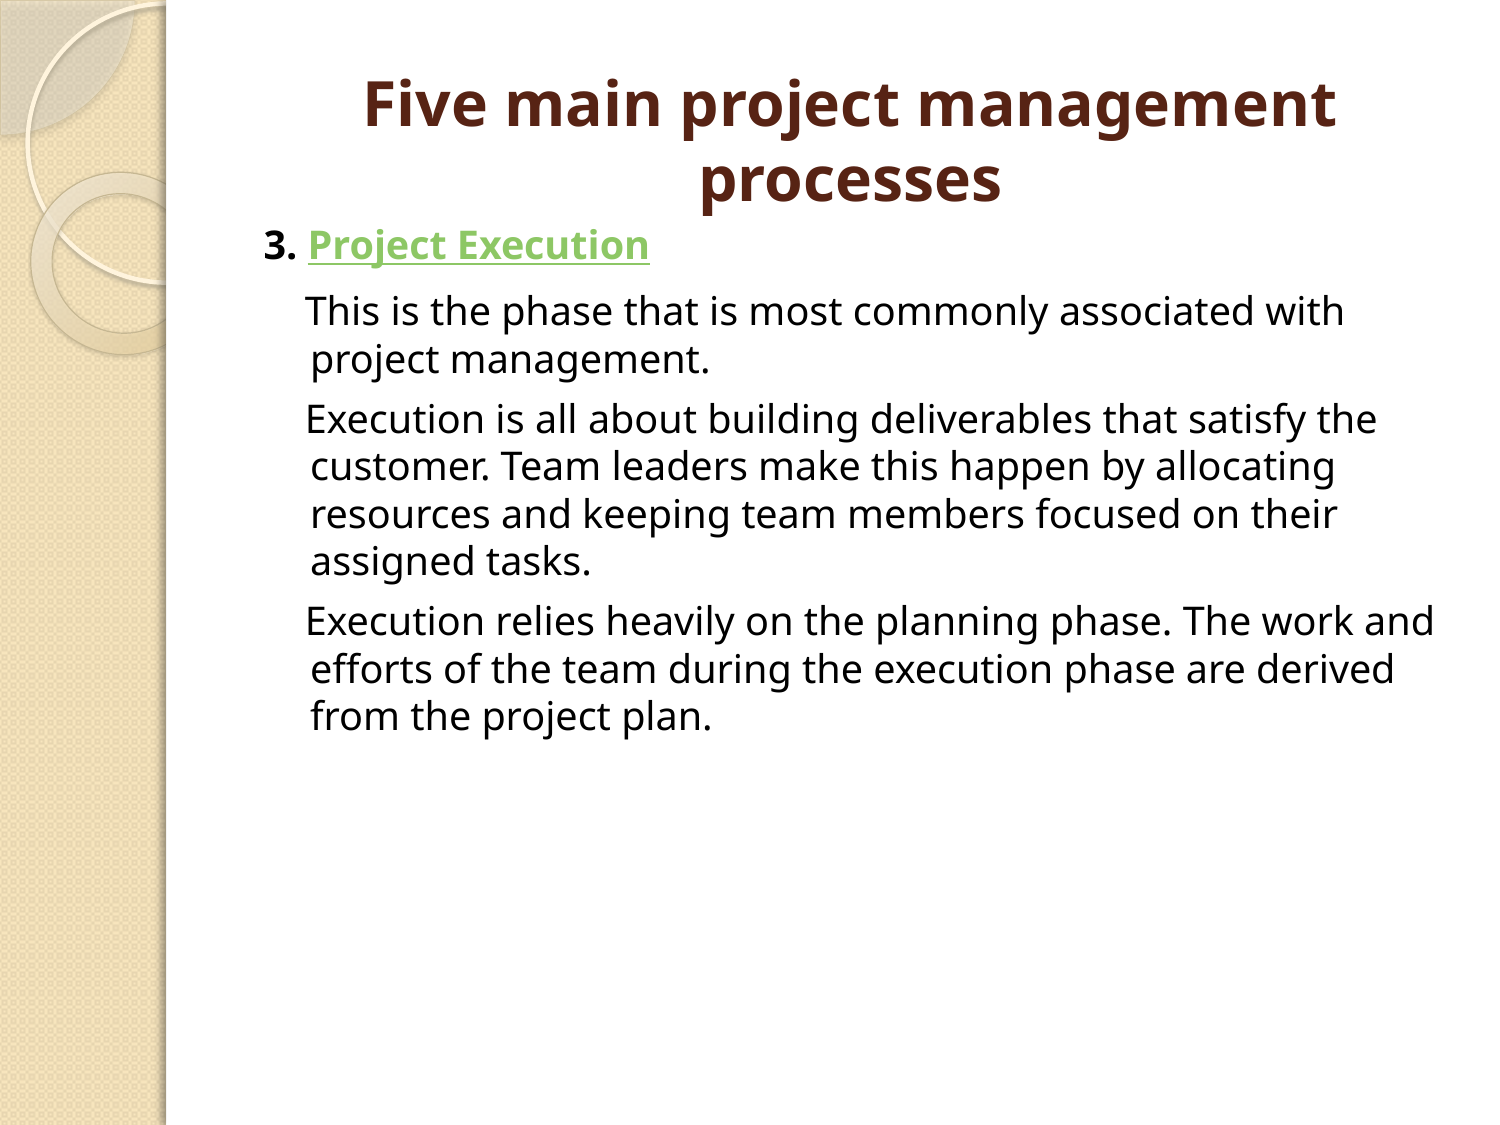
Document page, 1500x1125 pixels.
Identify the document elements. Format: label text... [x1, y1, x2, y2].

title Five main project management processes [235, 45, 1466, 212]
list 3. Project Execution This is the phase that is most commonly associated with project management. Execution is all about building deliverables that satisfy the customer. Team leaders make this happen by allocating resources and keeping team members focused on their assigned tasks. Execution relies heavily on the planning phase. The work and efforts of the team during the execution phase are derived from the project plan. [235, 212, 1466, 1075]
